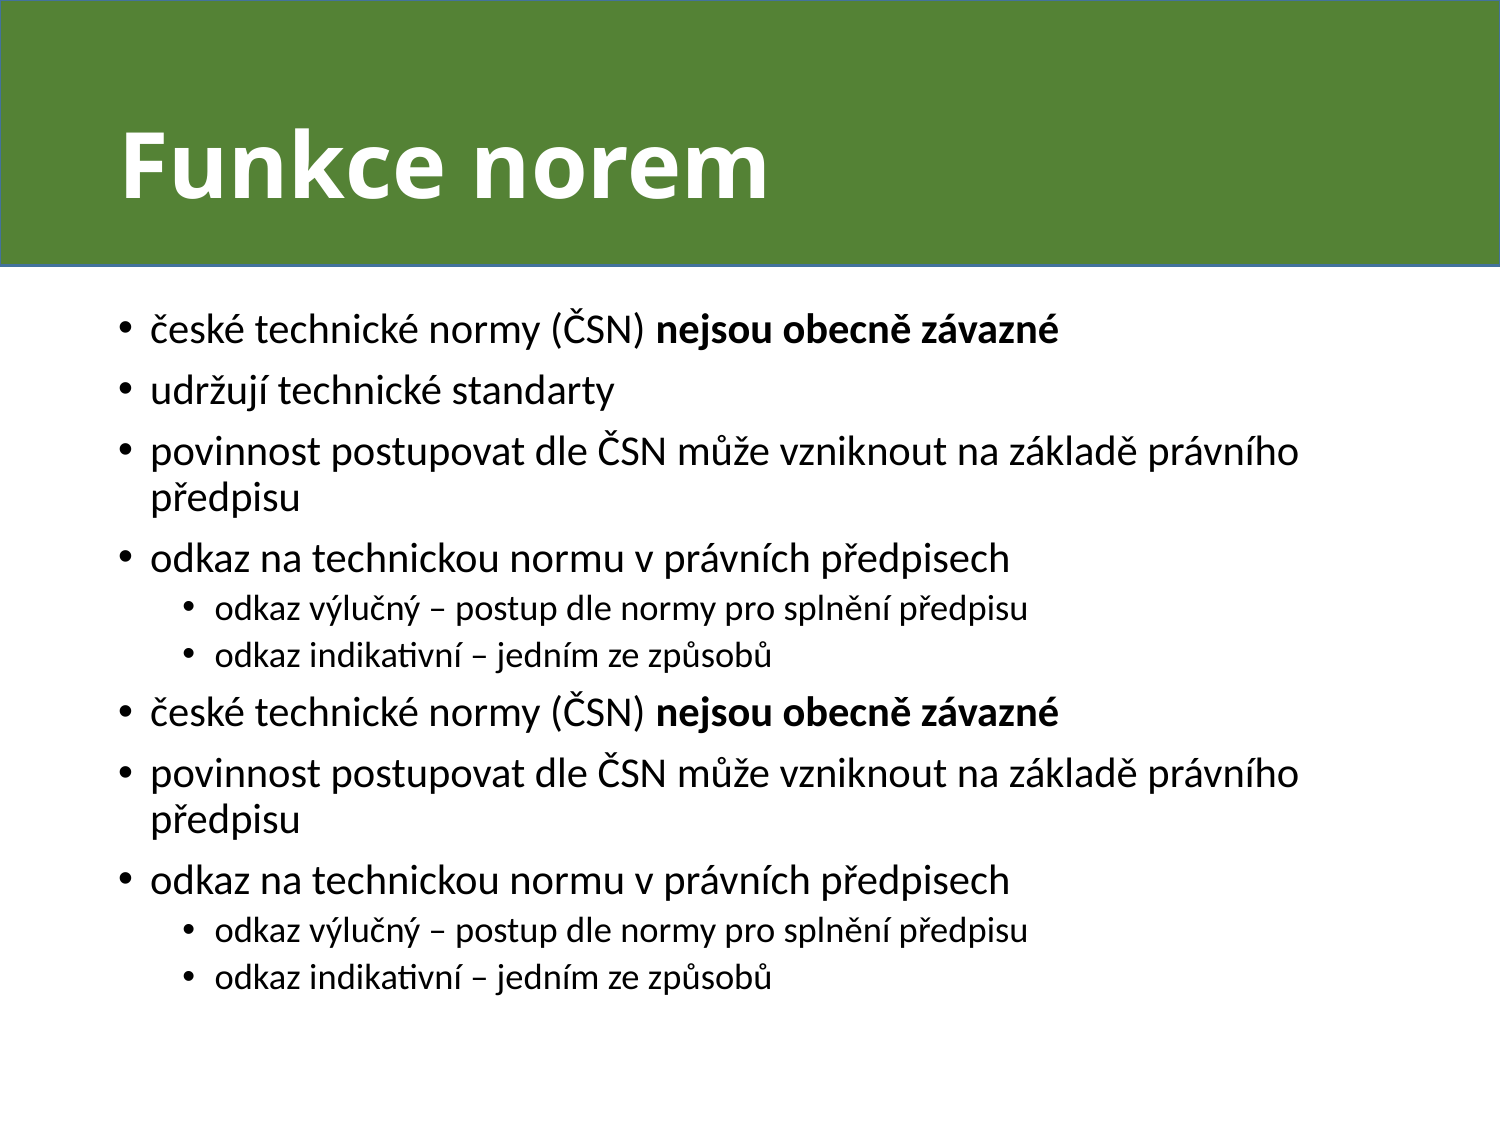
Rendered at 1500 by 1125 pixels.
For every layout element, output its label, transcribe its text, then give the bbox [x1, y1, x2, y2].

picture [0, 267, 1500, 1125]
title Funkce norem [103, 59, 1397, 278]
list české technické normy (ČSN) nejsou obecně závazné udržují technické standarty povinnost postupovat dle ČSN může vzniknout na základě právního předpisu odkaz na technickou normu v právních předpisech odkaz výlučný – postup dle normy pro splnění předpisu odkaz indikativní – jedním ze způsobů české technické normy (ČSN) nejsou obecně závazné povinnost postupovat dle ČSN může vzniknout na základě právního předpisu odkaz na technickou normu v právních předpisech odkaz výlučný – postup dle normy pro splnění předpisu odkaz indikativní – jedním ze způsobů [103, 299, 1397, 1014]
text_box [0, 0, 1500, 267]
